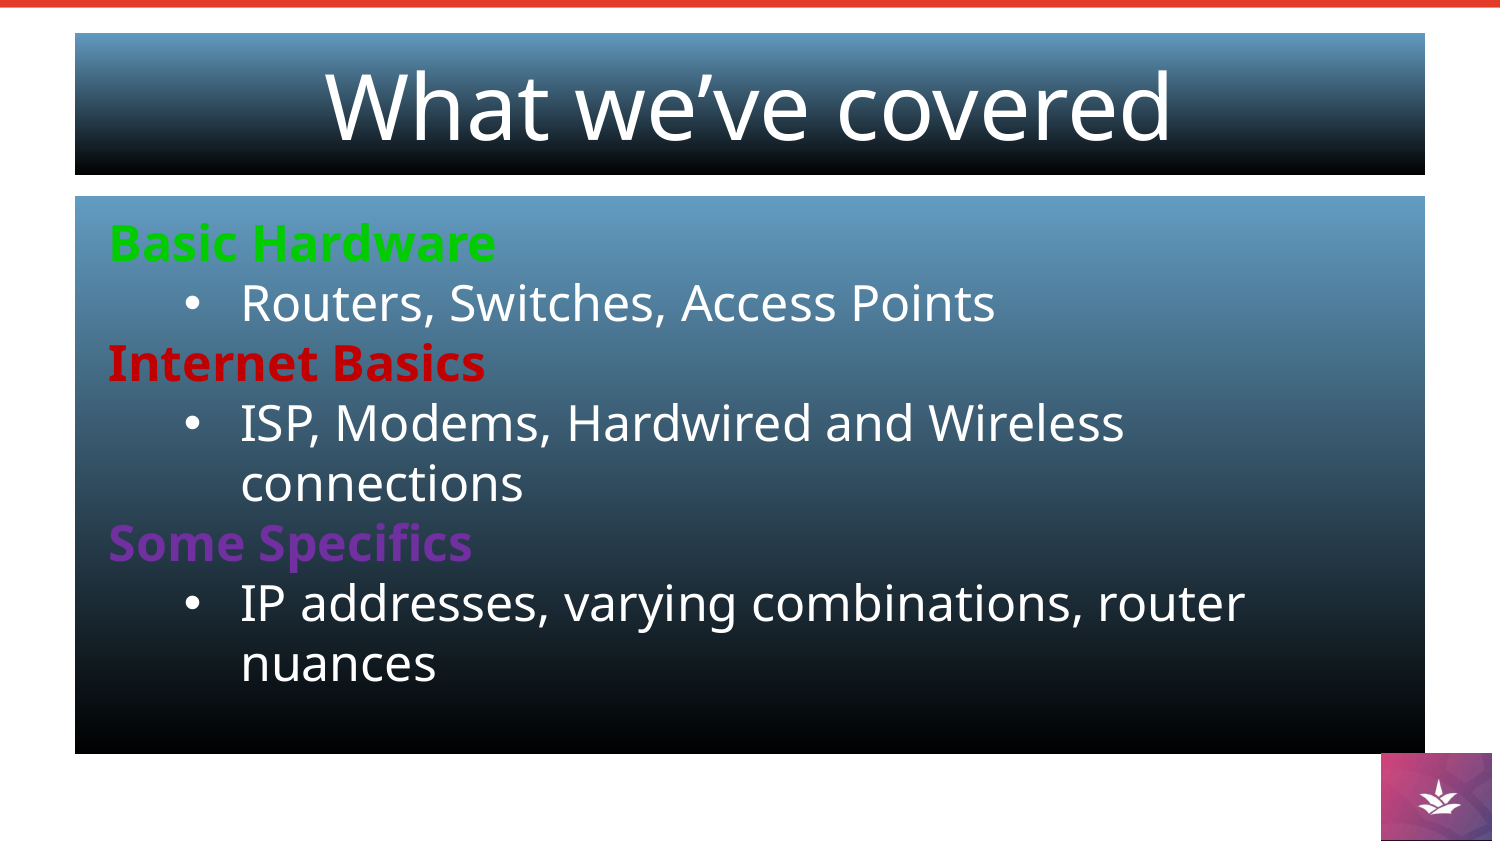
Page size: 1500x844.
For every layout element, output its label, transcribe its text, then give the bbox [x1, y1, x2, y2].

picture [1381, 753, 1492, 842]
title What we’ve covered [75, 33, 1425, 175]
list Basic Hardware Routers, Switches, Access Points Internet Basics ISP, Modems, Hardwired and Wireless connections Some Specifics IP addresses, varying combinations, router nuances [75, 196, 1425, 754]
